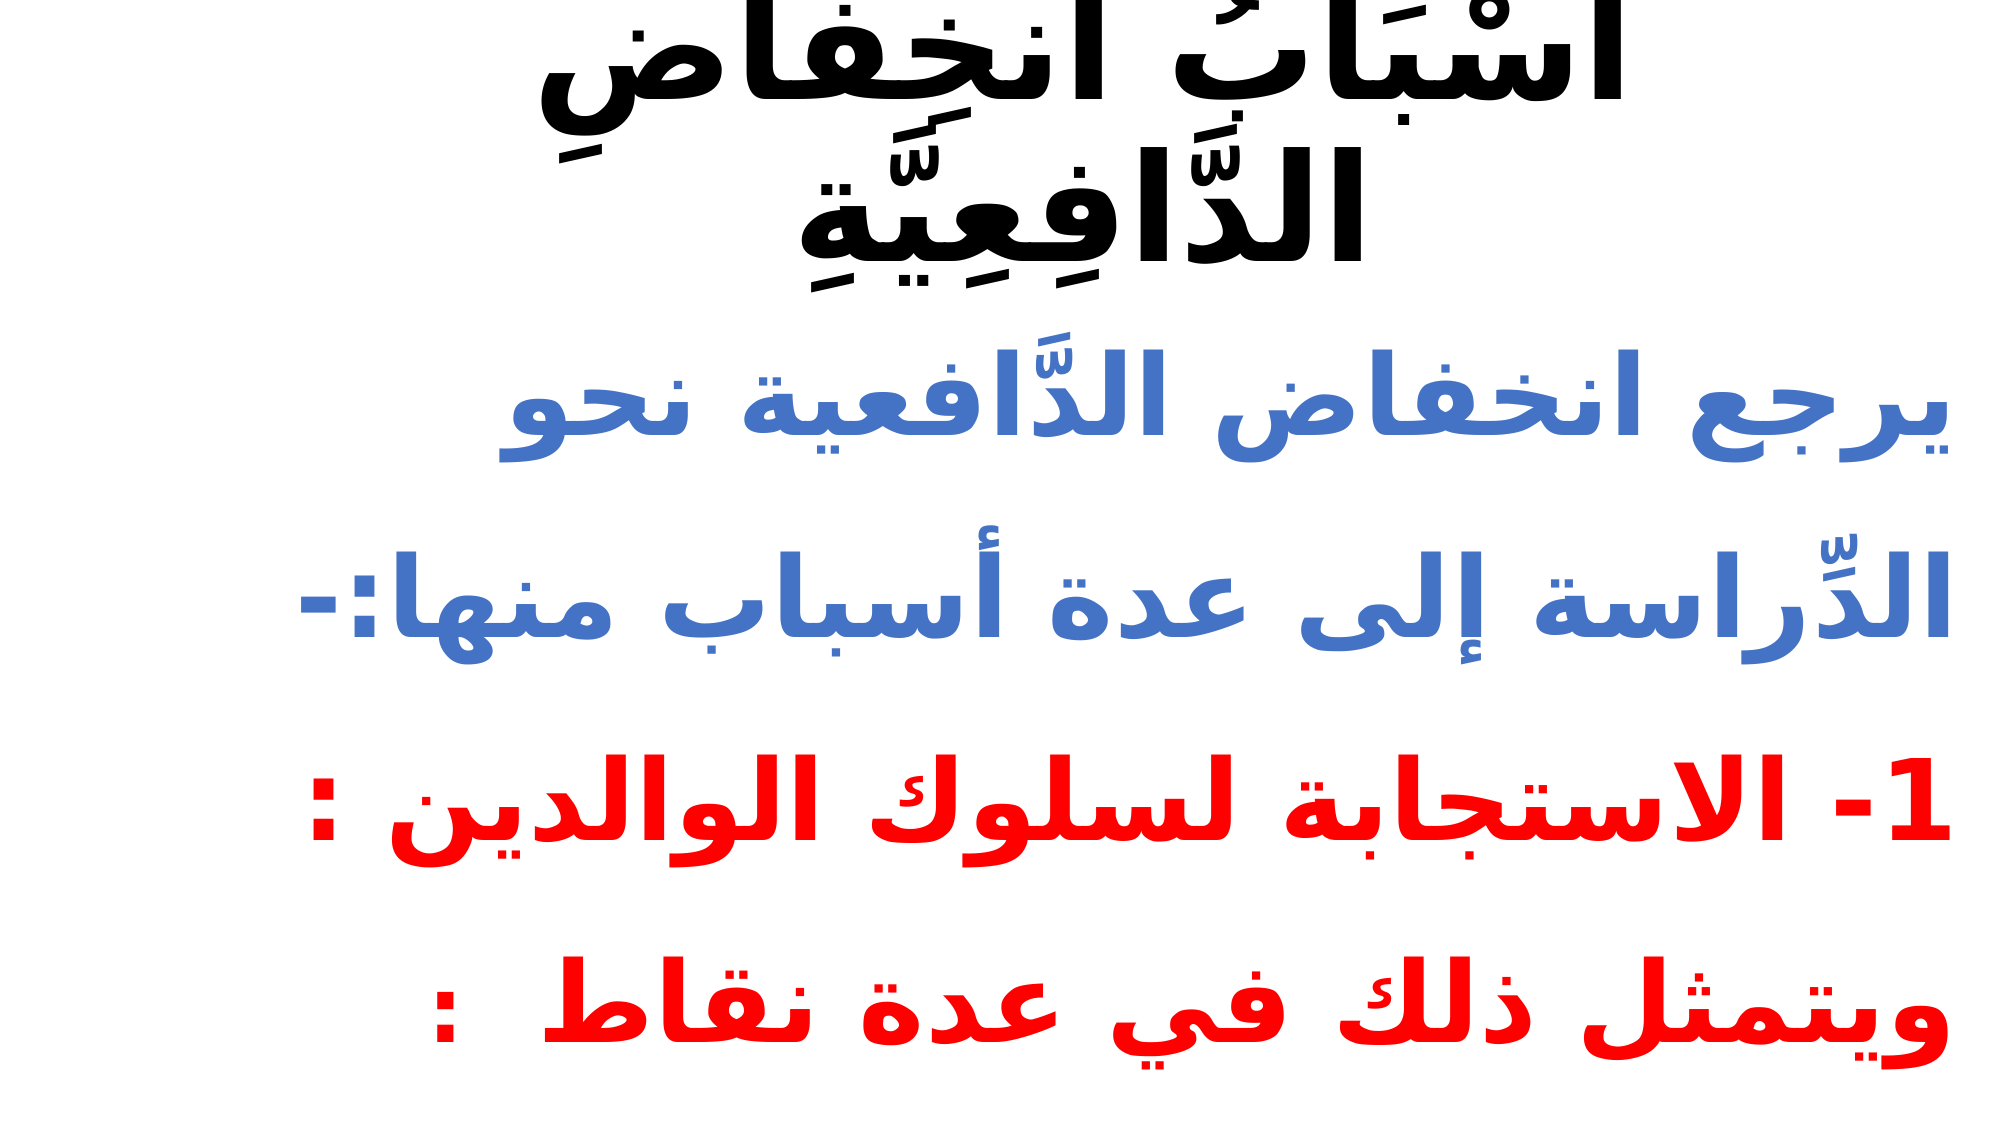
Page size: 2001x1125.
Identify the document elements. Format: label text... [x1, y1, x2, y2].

title أَسْبَابُ انخِفَاضِ الدَّافِعِيَّةِ [304, 27, 1863, 237]
list يرجع انخفاض الدَّافعية نحو الدِّراسة إلى عدة أسباب منها:- 1- الاستجابة لسلوك الوالدين : ويتمثل ذلك في عدة نقاط : ‌أ- توقعات الوالدين : فعندما تكون توقعات الوالدين مرتفعة جداً فإن الأطفال يخافونَ من الفشل وبالتالي تنخفض الدافعيَّة . [22, 247, 1973, 1105]
